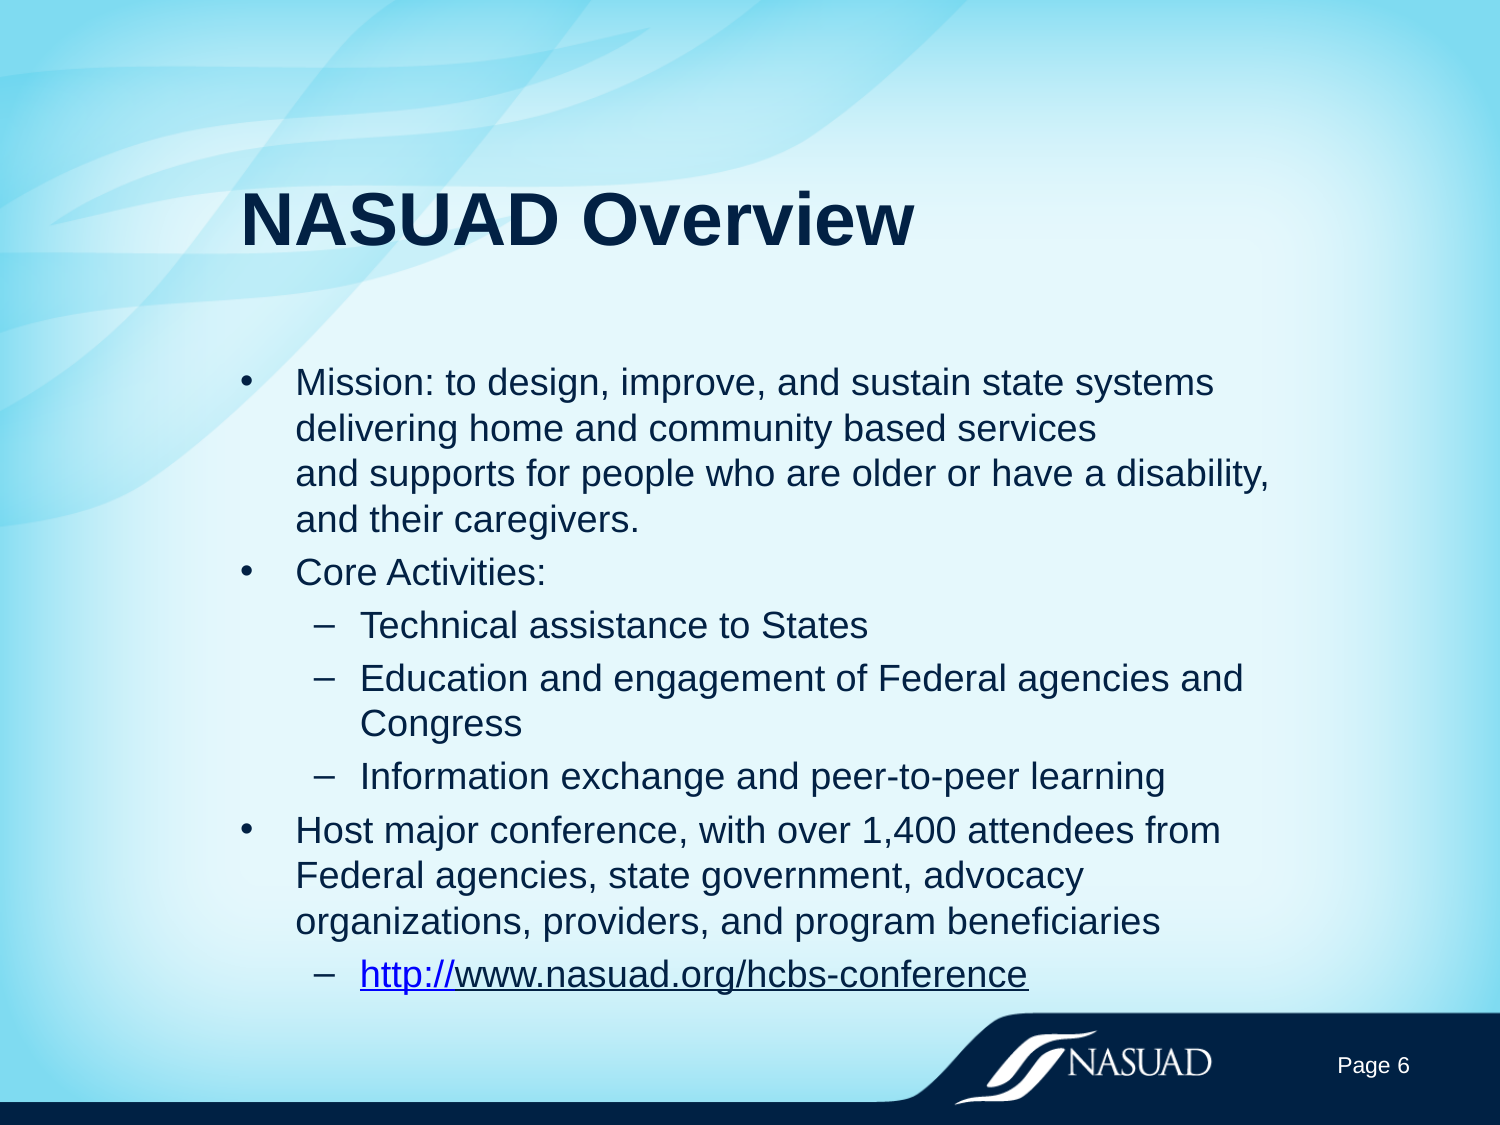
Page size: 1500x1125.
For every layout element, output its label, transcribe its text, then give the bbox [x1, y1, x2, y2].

slide_number Page 6 [1074, 1042, 1425, 1103]
picture [0, 0, 1500, 1125]
title NASUAD Overview [225, 162, 1313, 350]
list Mission: to design, improve, and sustain state systems delivering home and community based services and supports for people who are older or have a disability, and their caregivers. Core Activities: Technical assistance to States Education and engagement of Federal agencies and Congress Information exchange and peer-to-peer learning Host major conference, with over 1,400 attendees from Federal agencies, state government, advocacy organizations, providers, and program beneficiaries http://www.nasuad.org/hcbs-conference [225, 350, 1313, 1005]
